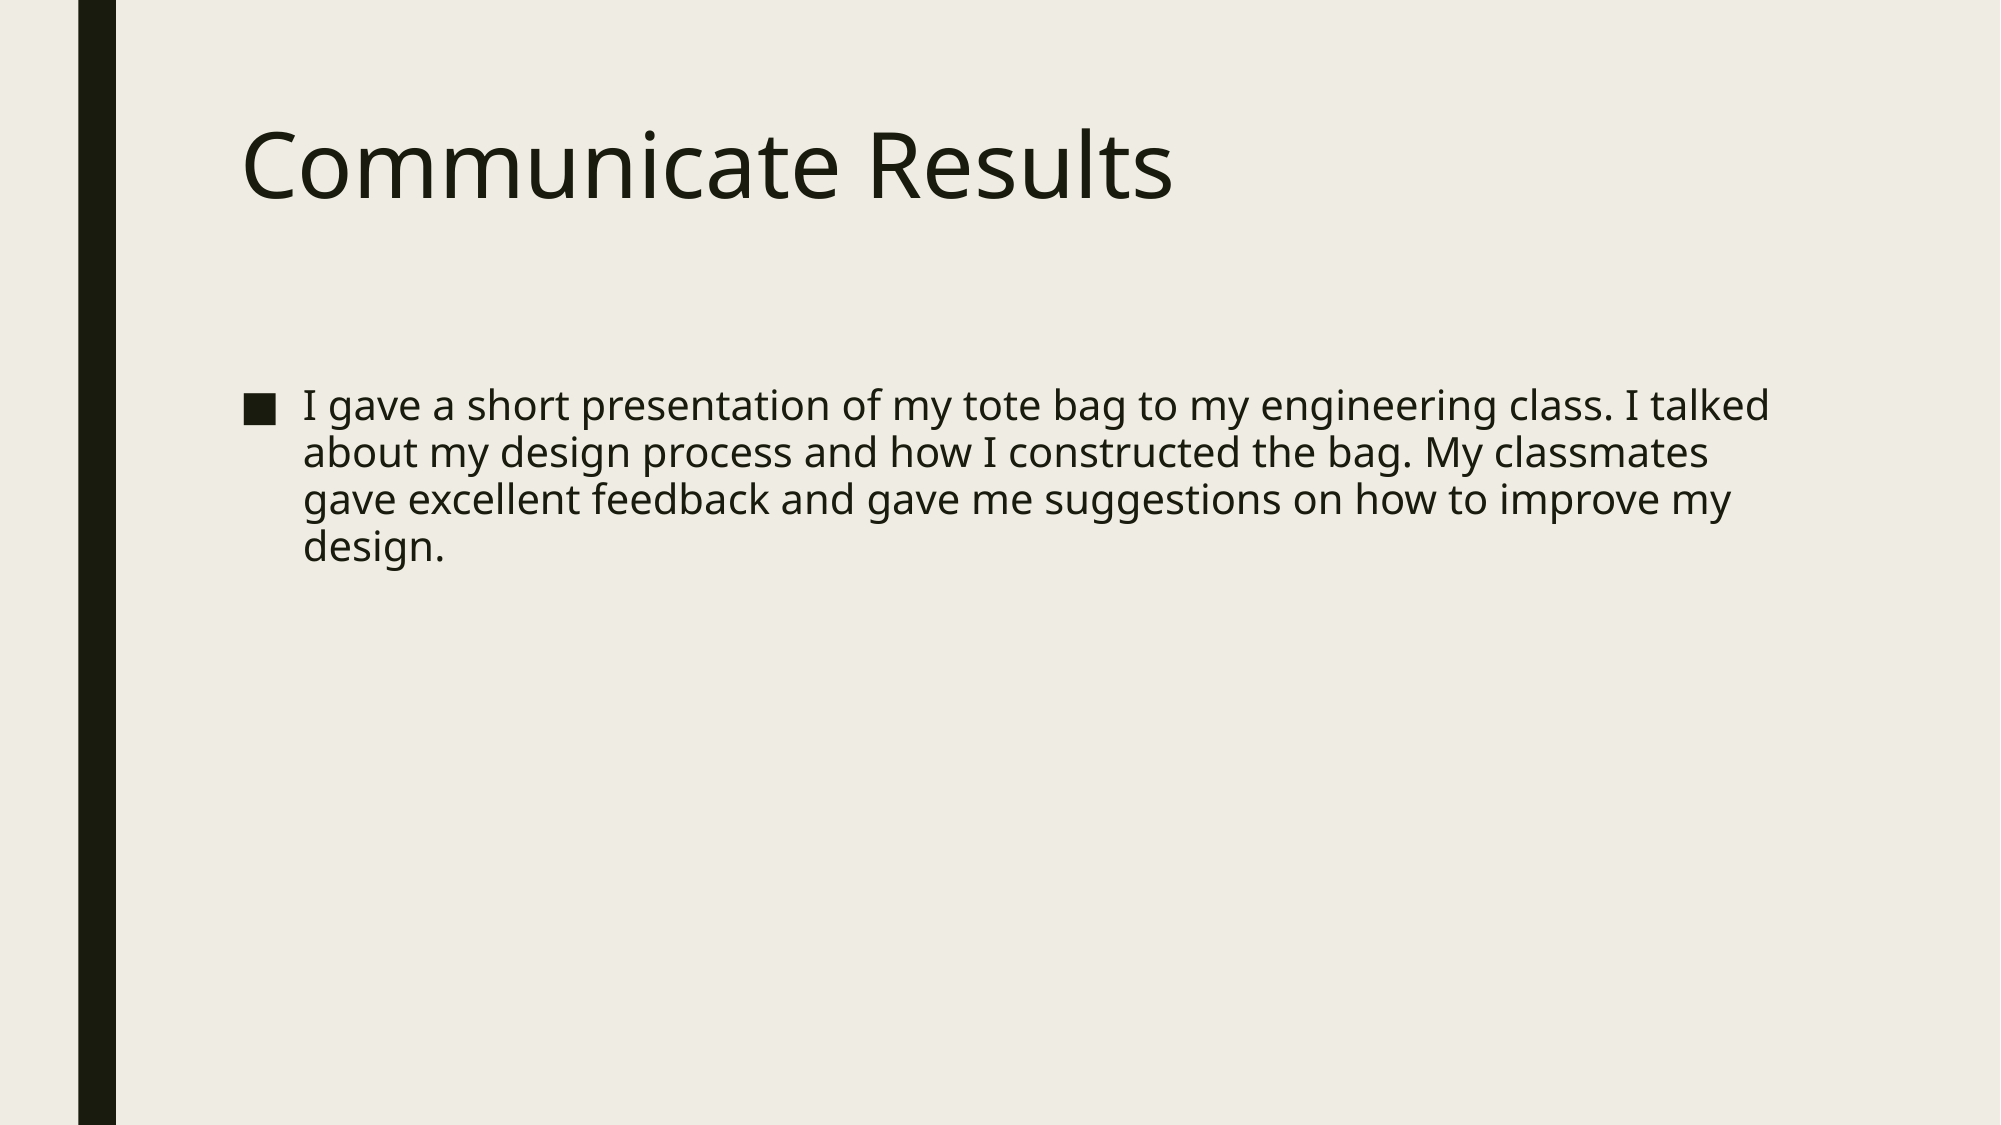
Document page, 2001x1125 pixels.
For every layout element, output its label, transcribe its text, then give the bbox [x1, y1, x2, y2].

title Communicate Results [225, 112, 1800, 357]
list I gave a short presentation of my tote bag to my engineering class. I talked about my design process and how I constructed the bag. My classmates gave excellent feedback and gave me suggestions on how to improve my design. [225, 375, 1800, 963]
